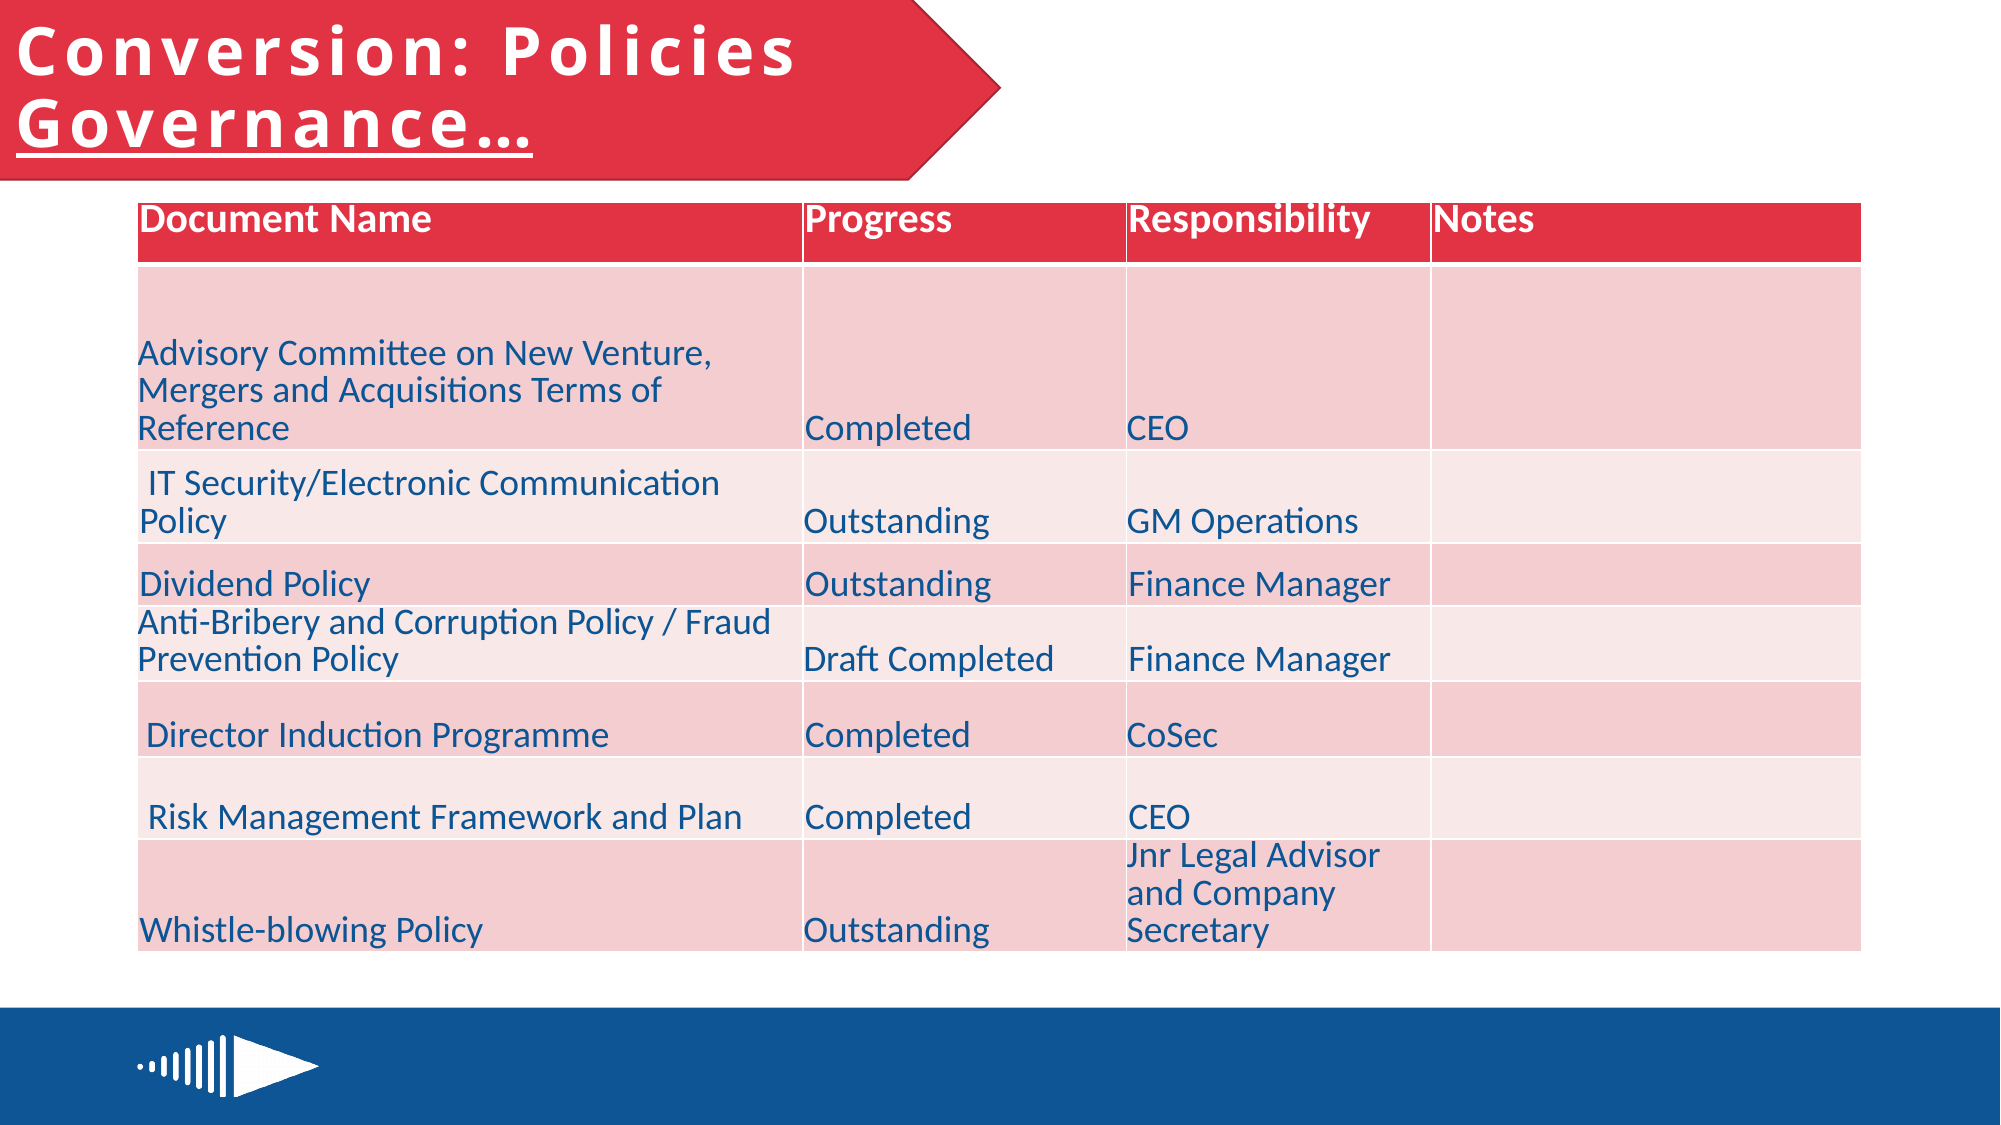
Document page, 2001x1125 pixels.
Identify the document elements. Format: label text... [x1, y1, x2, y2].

table_cell CEO [1127, 758, 1430, 838]
table_cell Finance Manager [1127, 544, 1430, 605]
table_cell Director Induction Programme [138, 682, 802, 756]
table_cell Whistle-blowing Policy [138, 840, 802, 951]
table_header Progress [804, 203, 1126, 262]
table_cell IT Security/Electronic Communication Policy [138, 451, 802, 542]
table_cell CoSec [1127, 682, 1430, 756]
table_cell Finance Manager [1127, 607, 1430, 680]
table_cell Outstanding [804, 840, 1126, 951]
table_cell GM Operations [1127, 451, 1430, 542]
table_cell [1432, 607, 1861, 680]
table_cell Outstanding [804, 451, 1126, 542]
table_header Document Name [138, 203, 802, 262]
table_header Responsibility [1127, 203, 1430, 262]
table_cell Anti-Bribery and Corruption Policy / Fraud Prevention Policy [138, 607, 802, 680]
table_cell [1432, 758, 1861, 838]
table_cell Completed [804, 267, 1126, 449]
table_cell Advisory Committee on New Venture, Mergers and Acquisitions Terms of Reference [138, 267, 802, 449]
table_cell [1432, 451, 1861, 542]
table_cell Risk Management Framework and Plan [138, 758, 802, 838]
table_cell [1432, 840, 1861, 951]
table_cell Completed [804, 682, 1126, 756]
table_cell [1432, 544, 1861, 605]
table_header Notes [1432, 203, 1861, 262]
table_cell Dividend Policy [138, 544, 802, 605]
table_cell Completed [804, 758, 1126, 838]
title Conversion: Policies Governance… [0, 0, 1000, 182]
table_cell CEO [1127, 267, 1430, 449]
table_cell Jnr Legal Advisor and Company Secretary [1127, 840, 1430, 951]
table_cell Draft Completed [804, 607, 1126, 680]
table_cell [1432, 267, 1861, 449]
table_cell [1432, 682, 1861, 756]
table_cell Outstanding [804, 544, 1126, 605]
